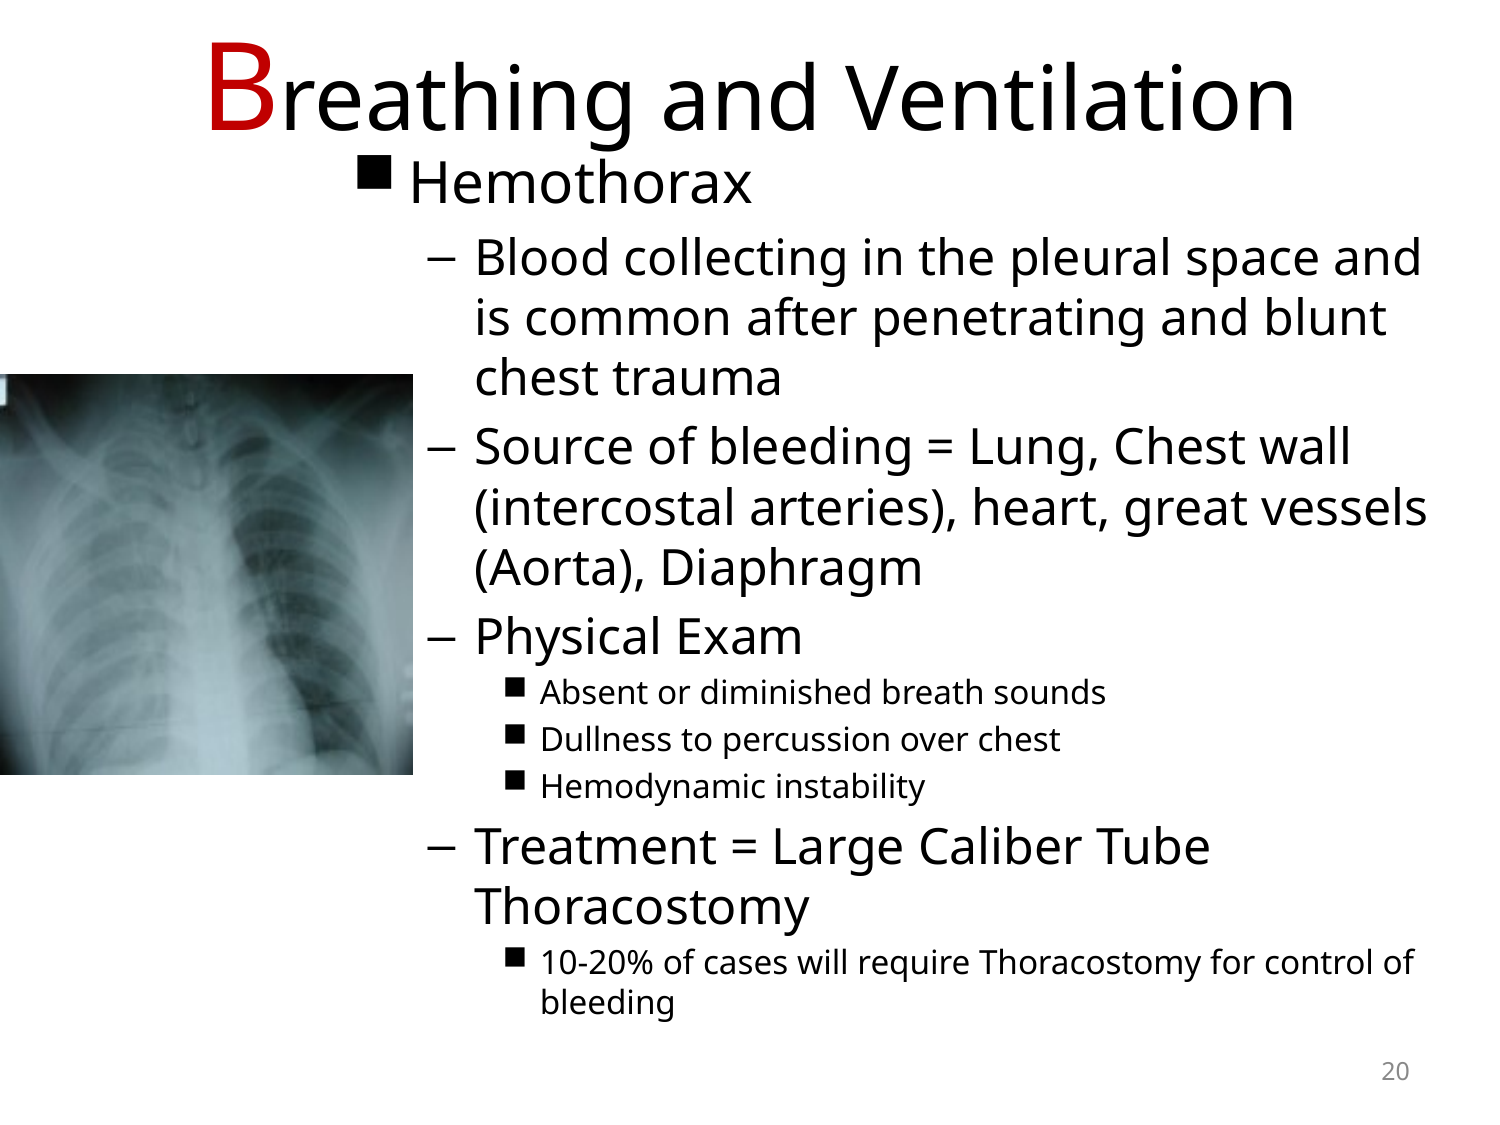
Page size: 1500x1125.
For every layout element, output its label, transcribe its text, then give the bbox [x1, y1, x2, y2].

picture [0, 374, 413, 776]
list Hemothorax Blood collecting in the pleural space and is common after penetrating and blunt chest trauma Source of bleeding = Lung, Chest wall (intercostal arteries), heart, great vessels (Aorta), Diaphragm Physical Exam Absent or diminished breath sounds Dullness to percussion over chest Hemodynamic instability Treatment = Large Caliber Tube Thoracostomy 10-20% of cases will require Thoracostomy for control of bleeding [337, 137, 1476, 1038]
slide_number 20 [1074, 1042, 1425, 1103]
title Breathing and Ventilation [74, 0, 1426, 163]
